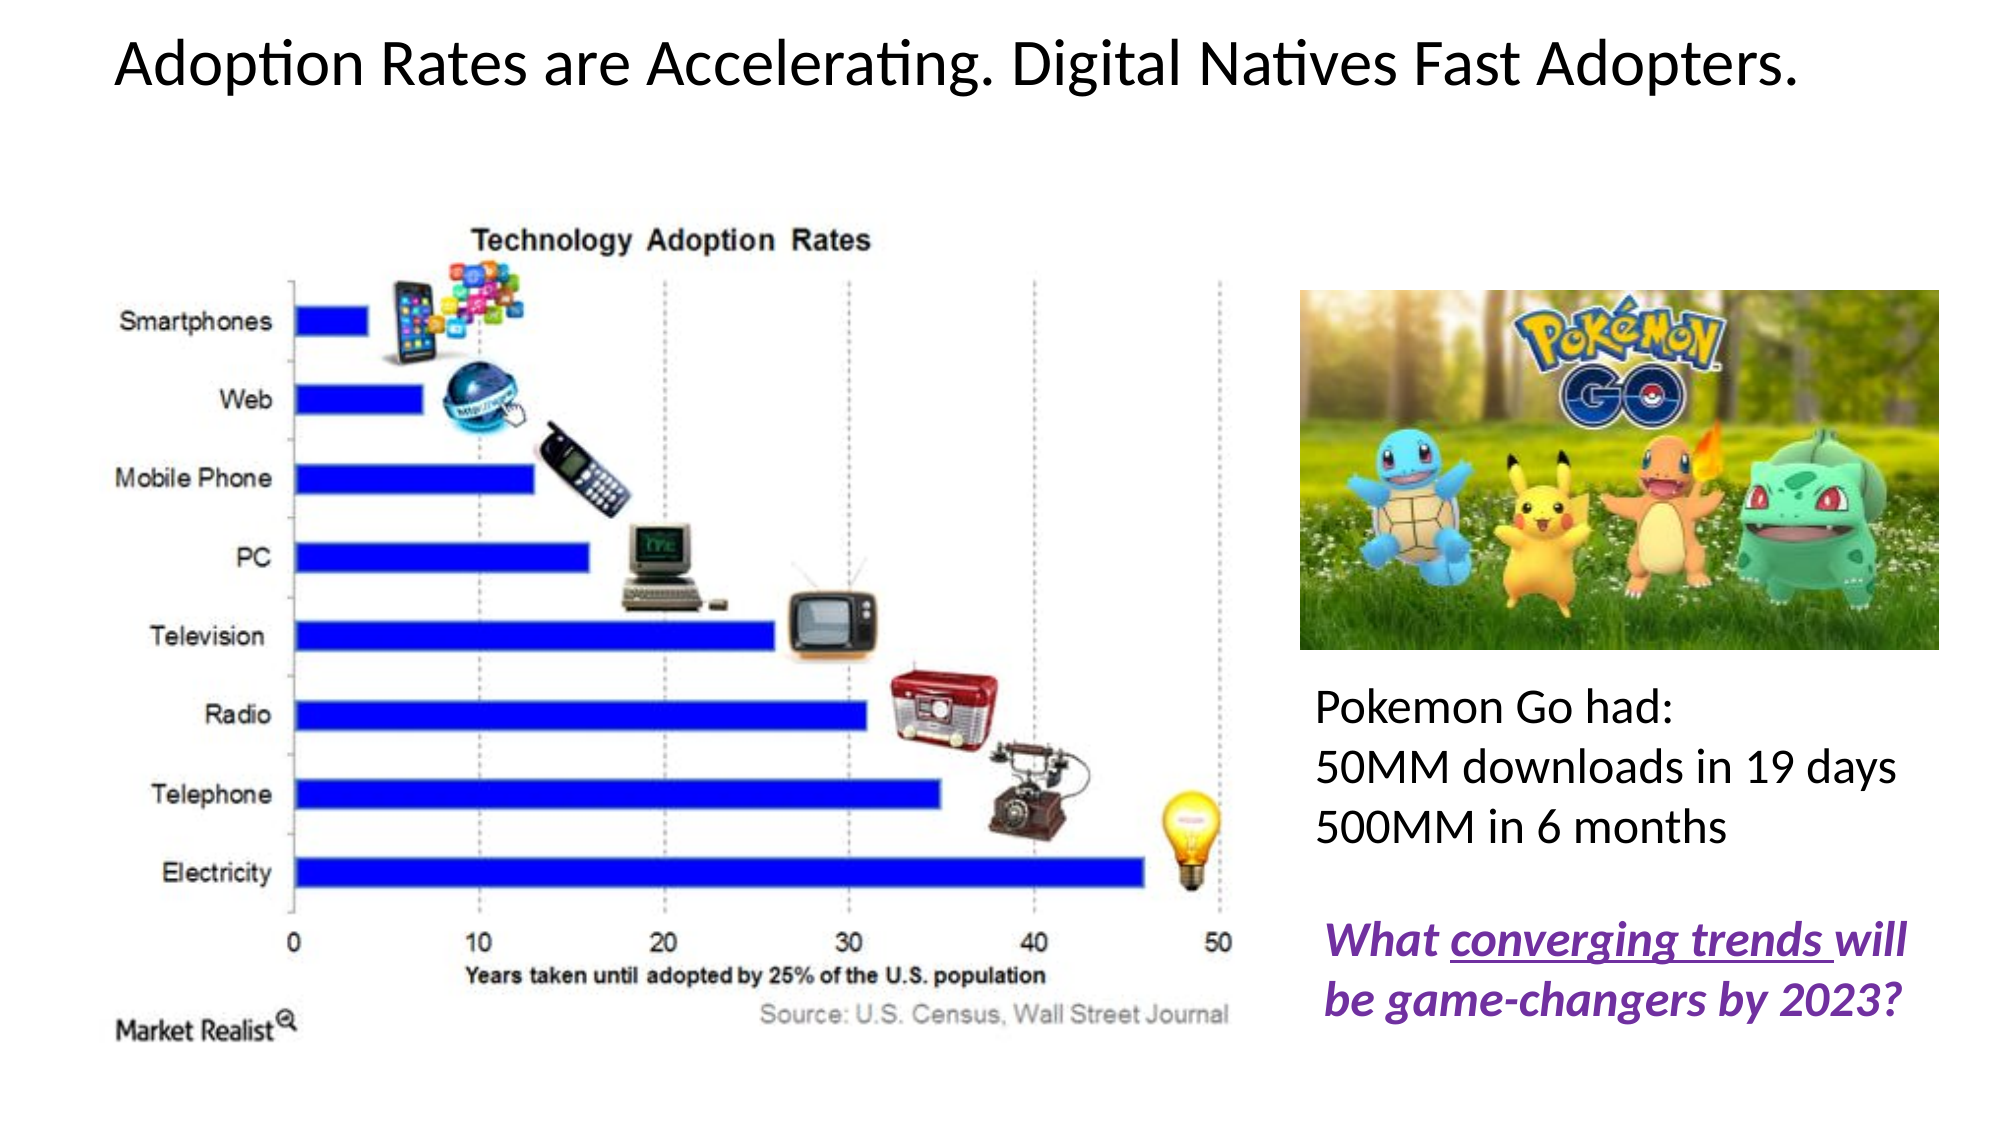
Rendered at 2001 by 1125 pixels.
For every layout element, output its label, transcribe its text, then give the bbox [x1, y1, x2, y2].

picture [1300, 290, 1939, 650]
text_box Pokemon Go had: 50MM downloads in 19 days 500MM in 6 months [1300, 666, 1939, 861]
picture [99, 208, 1254, 1059]
text_box Adoption Rates are Accelerating. Digital Natives Fast Adopters. [99, 11, 1959, 106]
text_box What converging trends will be game-changers by 2023? [1309, 898, 1930, 1034]
